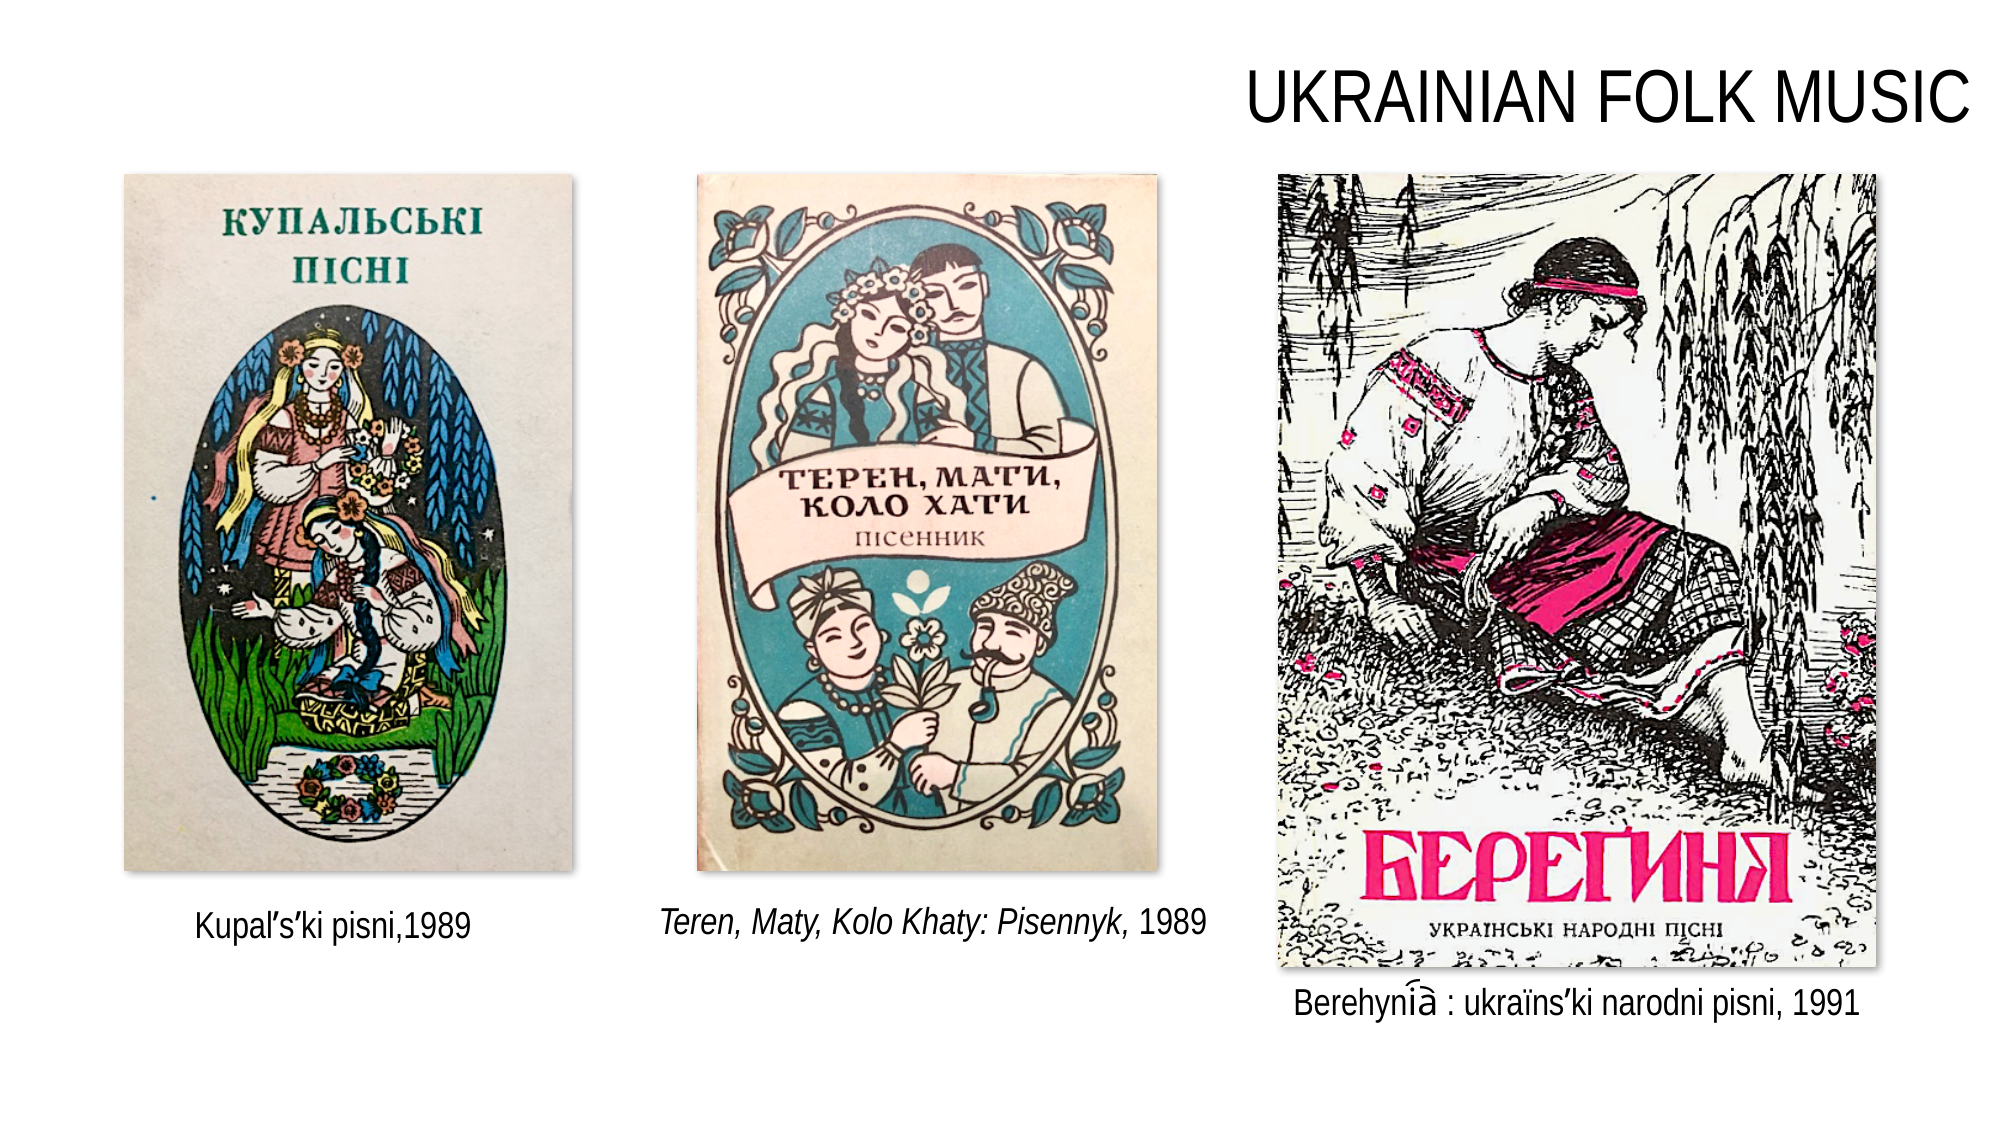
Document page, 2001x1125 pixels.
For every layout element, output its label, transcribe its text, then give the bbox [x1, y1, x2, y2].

picture [1278, 174, 1876, 968]
text_box Teren, Maty, Kolo Khaty: Pisennyk, 1989 [643, 889, 1260, 950]
text_box Kupalʹsʹki pisni,1989 [179, 893, 517, 954]
picture [124, 174, 572, 871]
text_box Berehyni︠a︡ : ukraïnsʹki narodni pisni, 1991 [1278, 970, 1894, 1031]
text_box UKRAINIAN FOLK MUSIC [1230, 40, 1994, 146]
picture [697, 174, 1157, 871]
